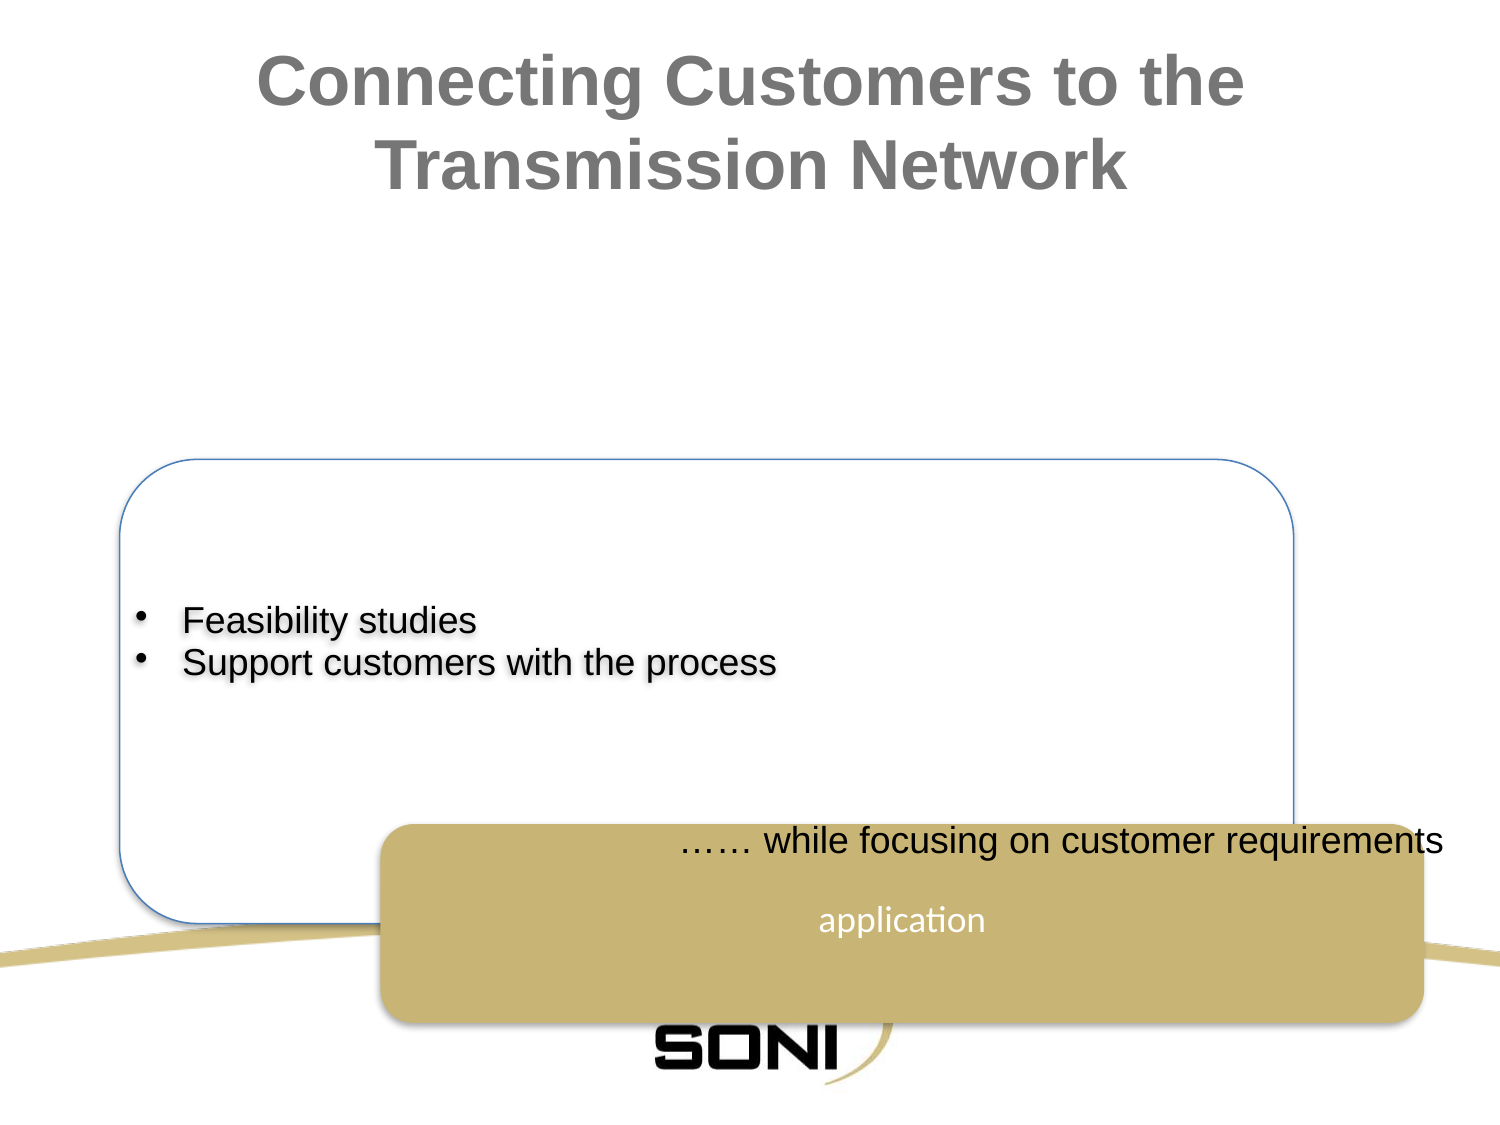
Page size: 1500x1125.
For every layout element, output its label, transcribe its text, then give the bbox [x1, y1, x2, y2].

text_box …… while focusing on customer requirements [1429, 808, 1486, 868]
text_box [119, 75, 1425, 1024]
title Connecting Customers to the Transmission Network [33, 40, 1470, 199]
picture [629, 1024, 898, 1093]
